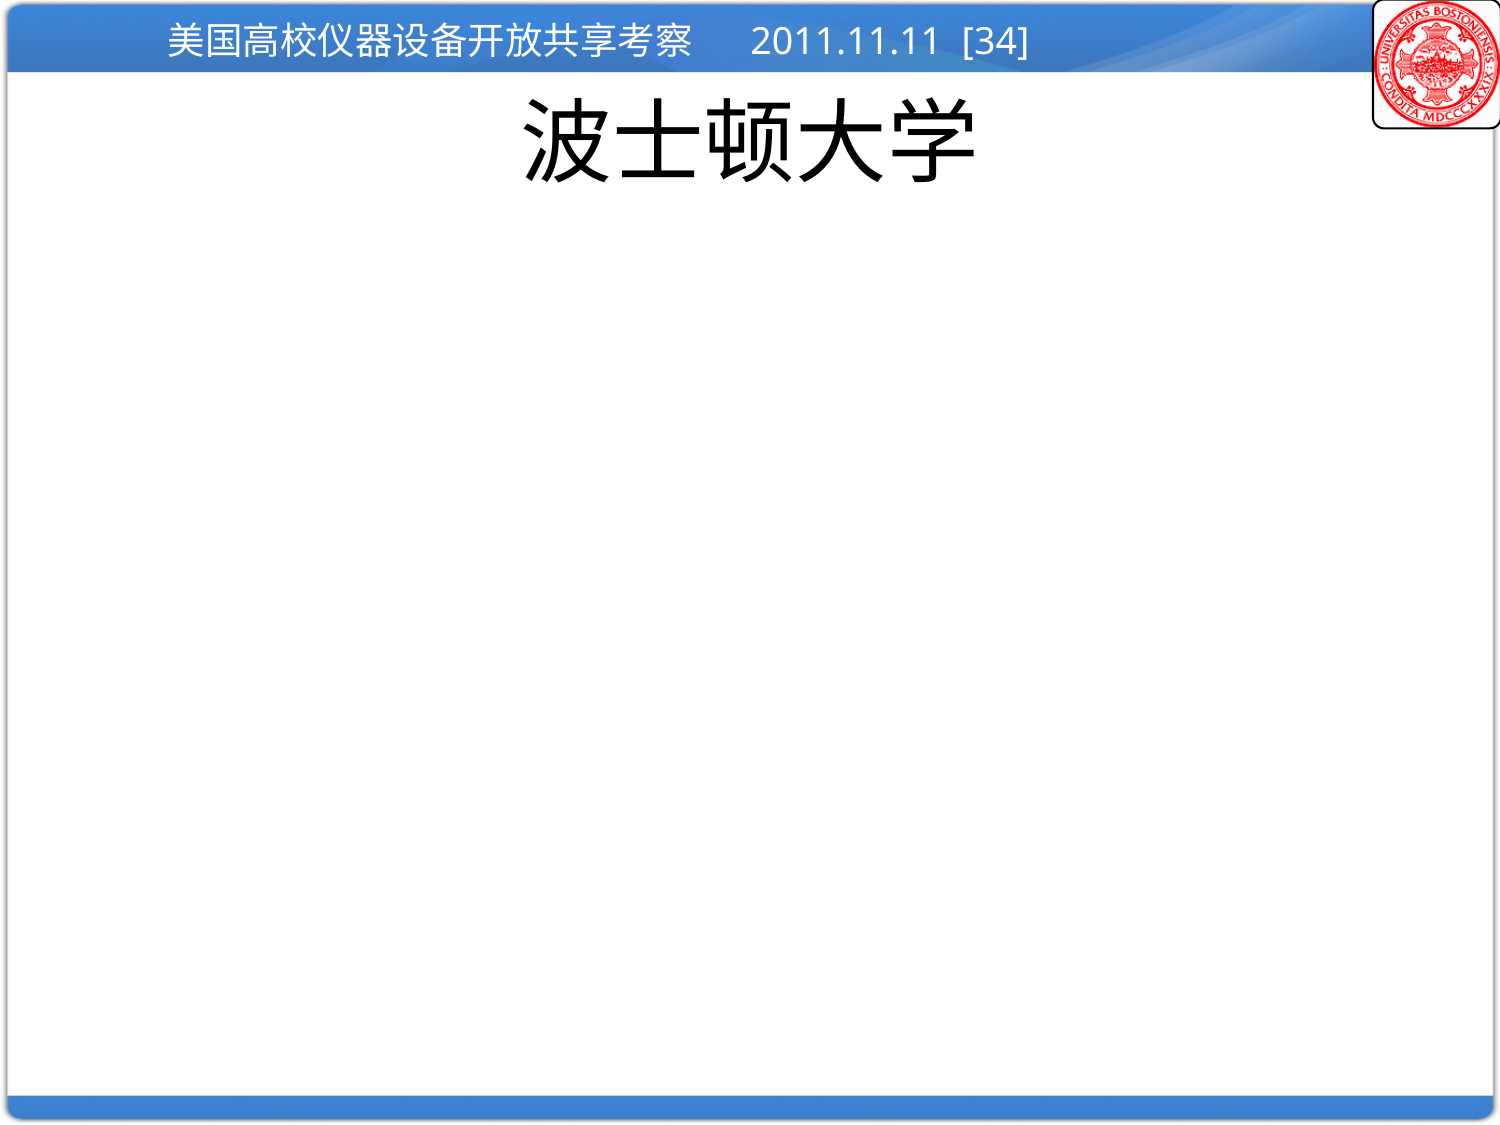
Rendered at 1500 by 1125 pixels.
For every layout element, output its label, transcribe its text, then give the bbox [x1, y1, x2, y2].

picture [0, 0, 1500, 1125]
title 波士顿大学 [74, 44, 1426, 233]
